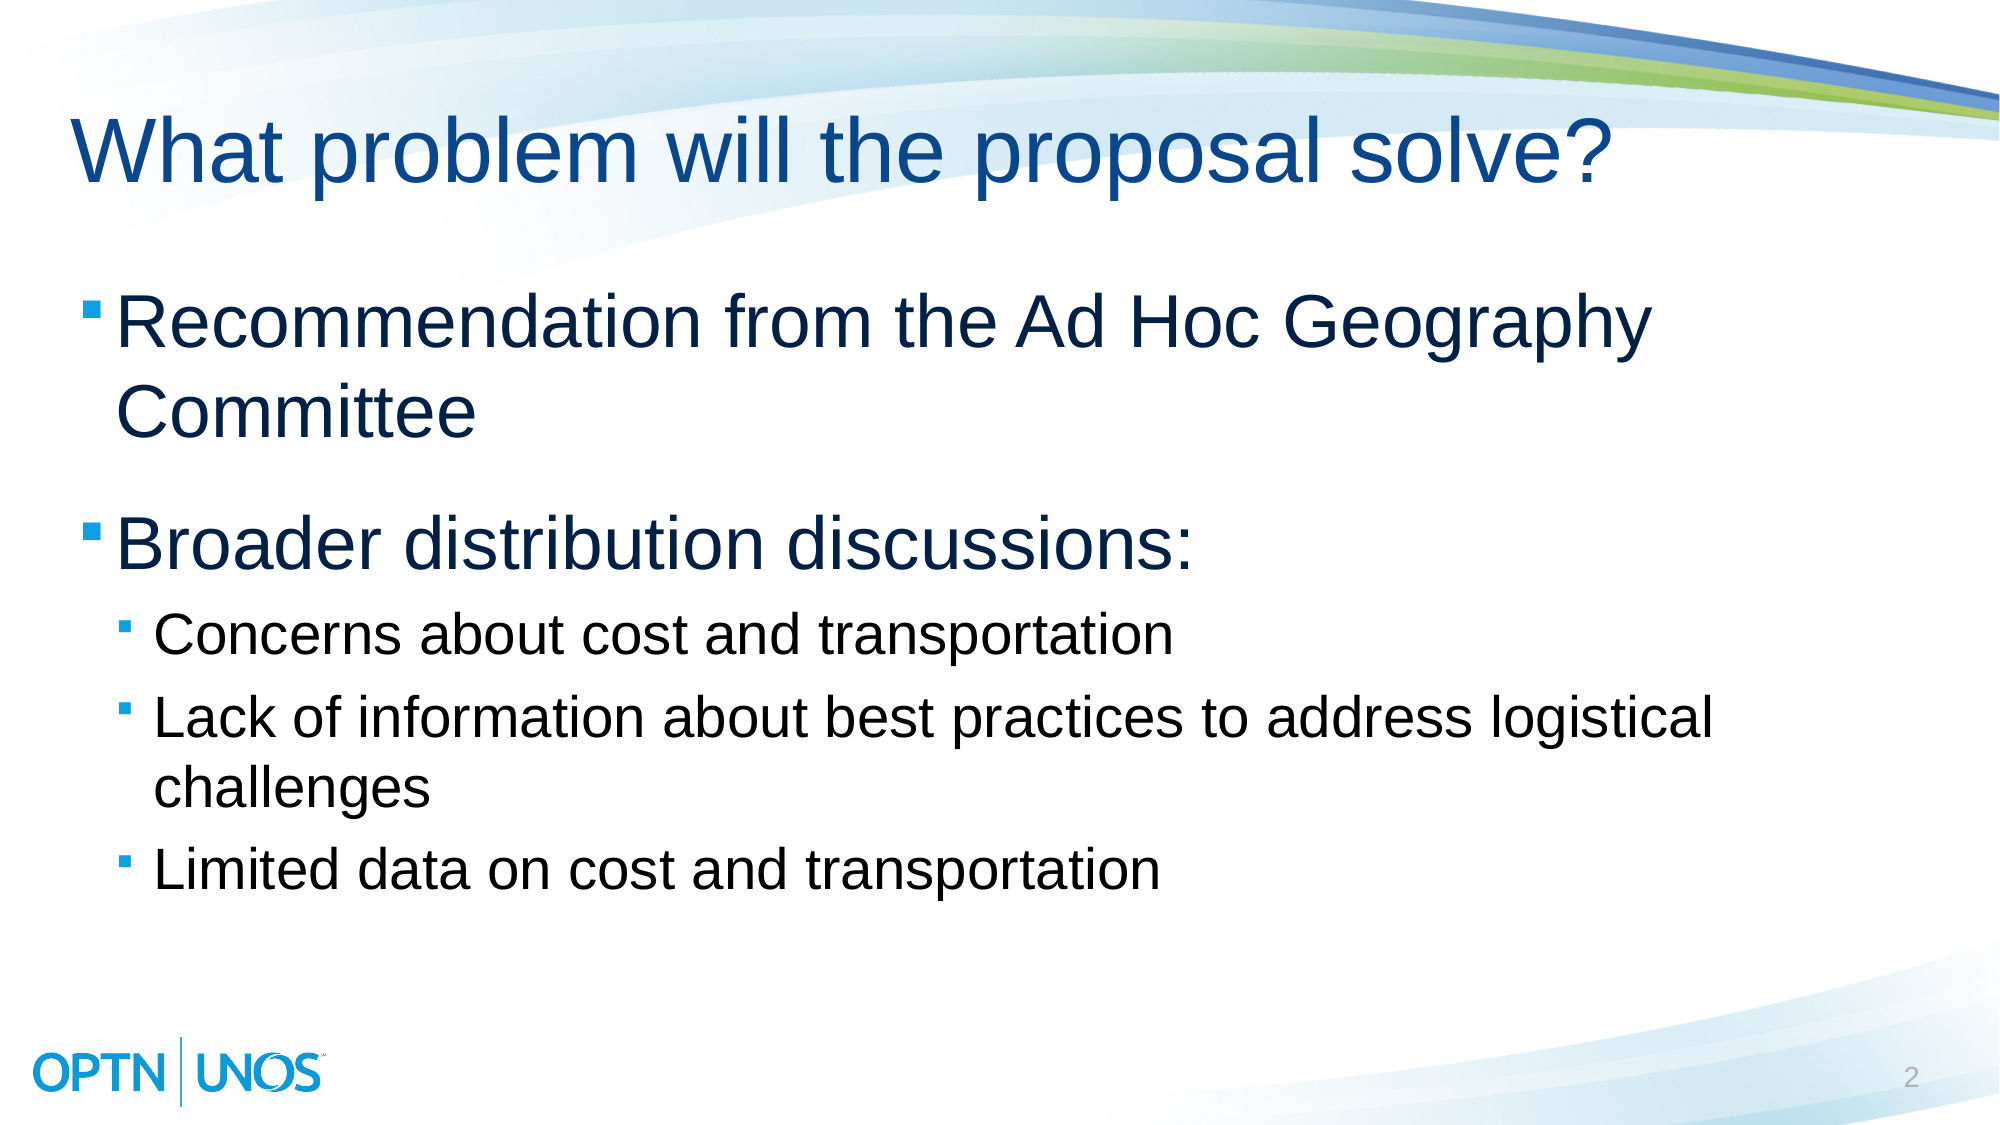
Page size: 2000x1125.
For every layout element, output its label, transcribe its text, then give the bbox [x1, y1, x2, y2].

list Recommendation from the Ad Hoc Geography Committee Broader distribution discussions: Concerns about cost and transportation Lack of information about best practices to address logistical challenges Limited data on cost and transportation [63, 265, 1933, 925]
slide_number 2 [1595, 1046, 1935, 1106]
title What problem will the proposal solve? [55, 25, 1967, 265]
picture [0, 0, 2000, 1125]
